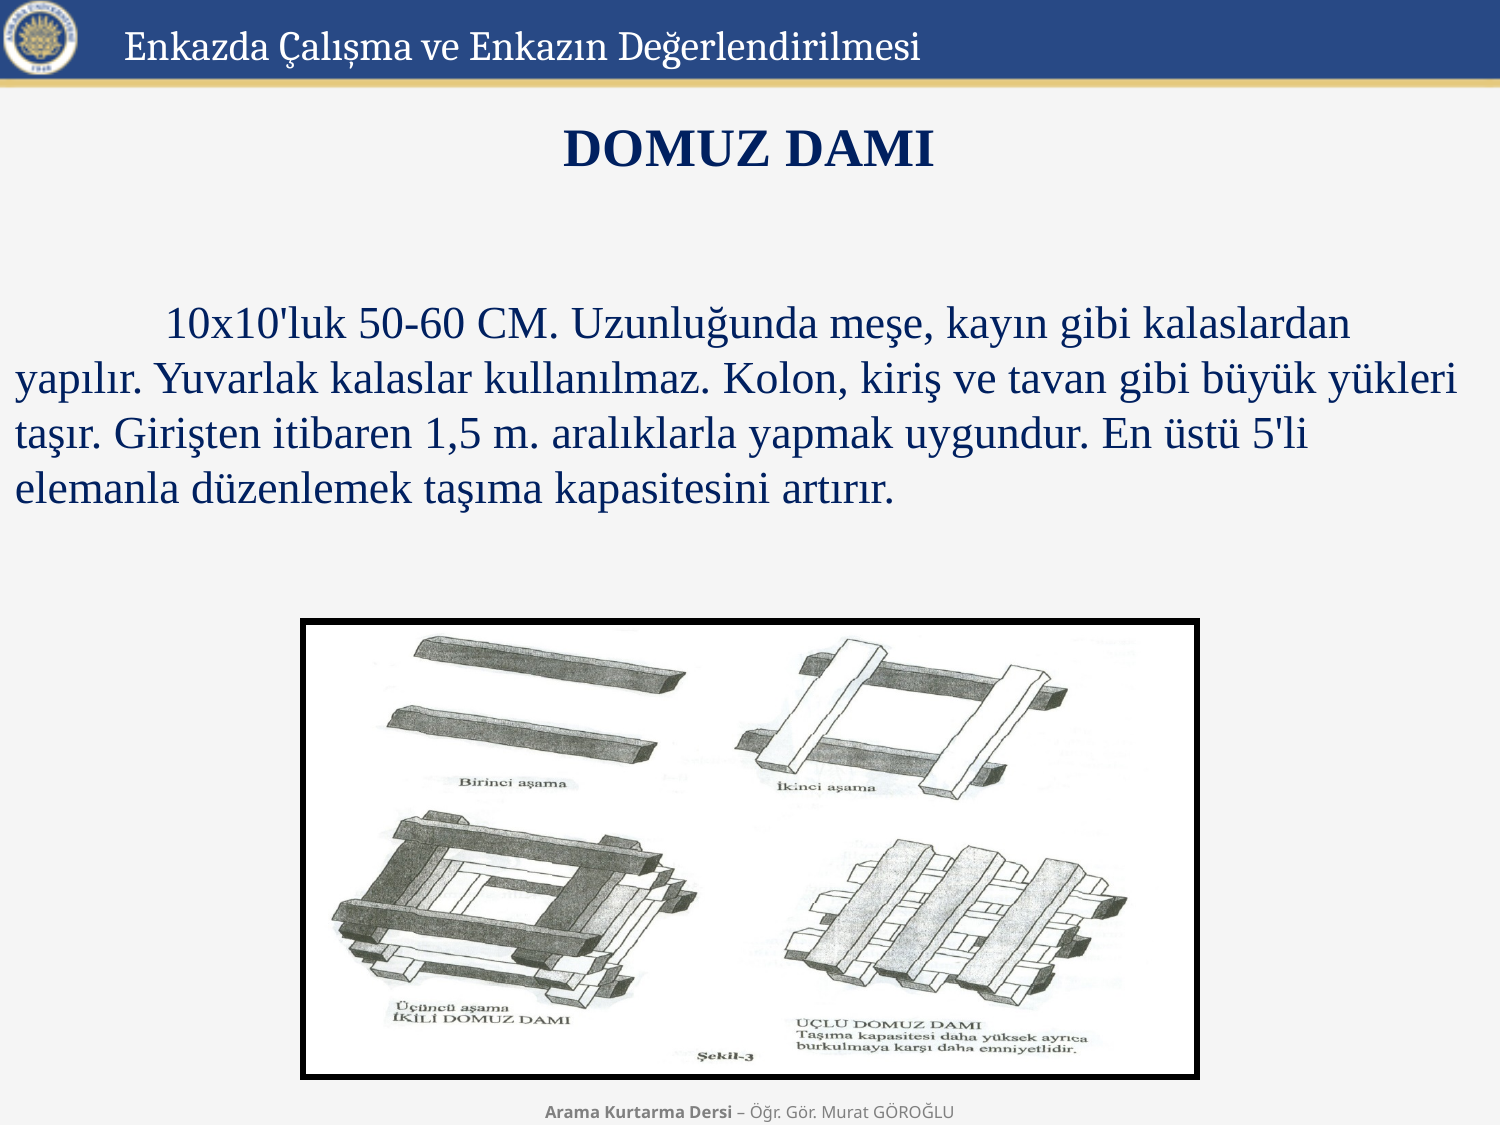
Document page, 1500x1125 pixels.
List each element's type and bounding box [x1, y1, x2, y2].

picture [306, 624, 1194, 1074]
list [0, 0, 1500, 1125]
